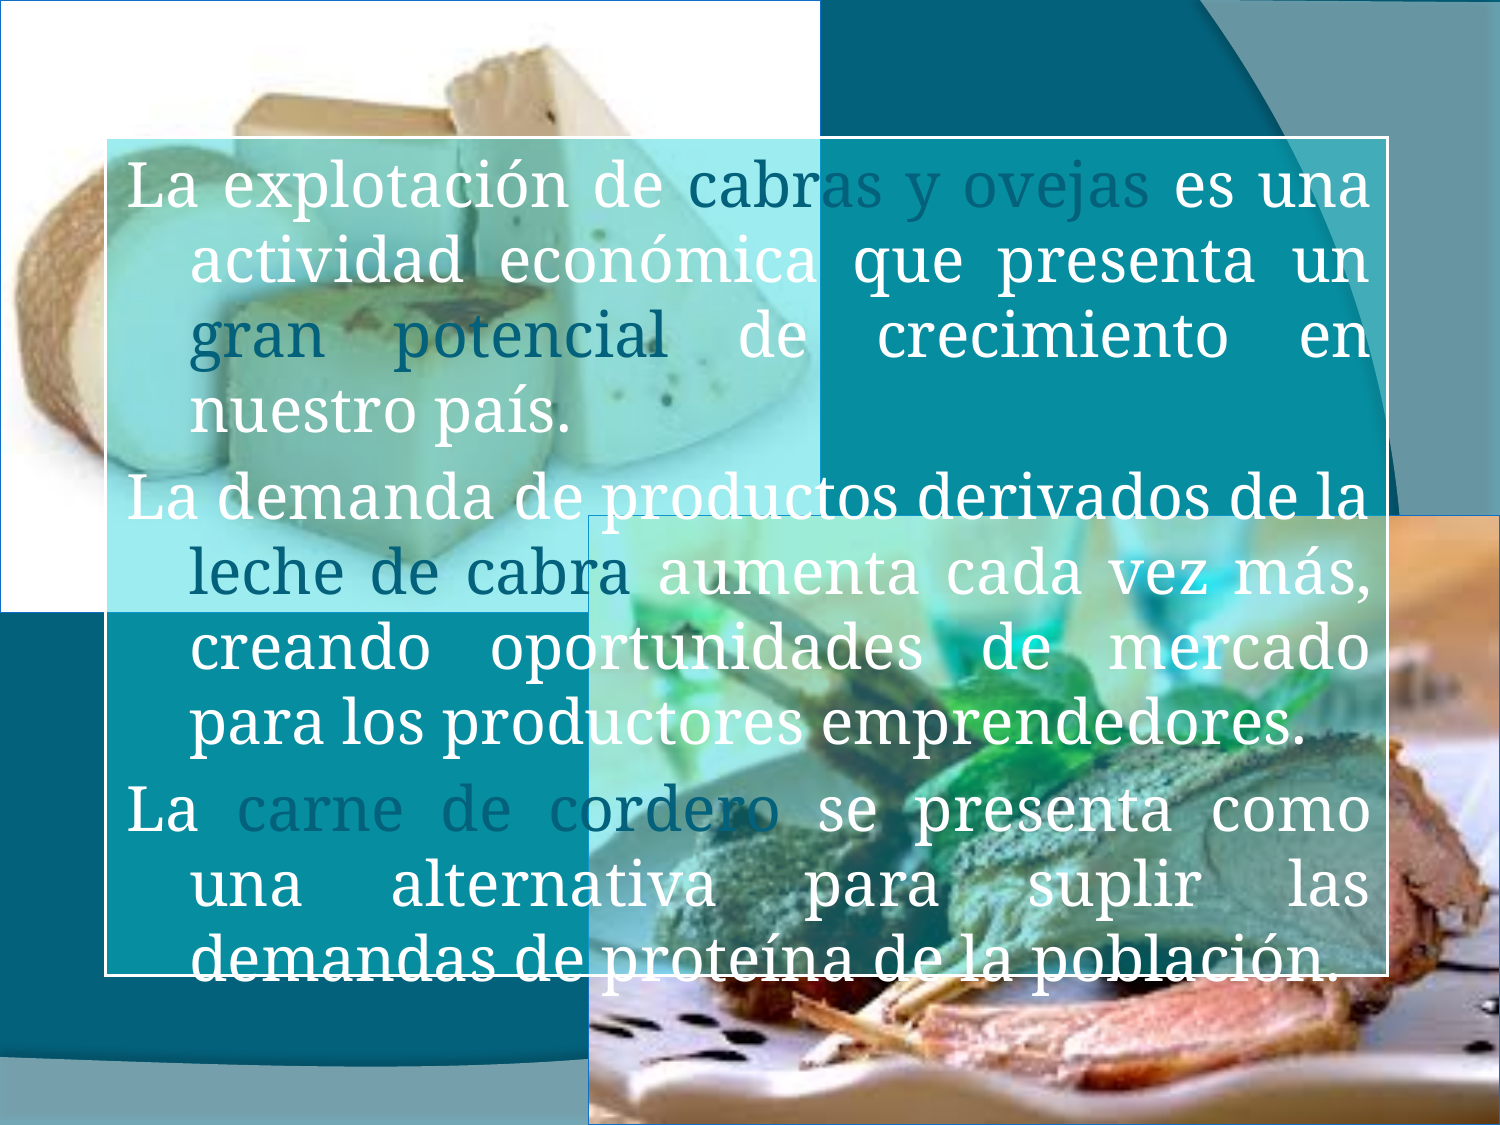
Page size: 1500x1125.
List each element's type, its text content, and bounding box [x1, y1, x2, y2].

picture [561, 977, 578, 981]
list La explotación de cabras y ovejas es una actividad económica que presenta un gran potencial de crecimiento en nuestro país. La demanda de productos derivados de la leche de cabra aumenta cada vez más, creando oportunidades de mercado para los productores emprendedores. La carne de cordero se presenta como una alternativa para suplir las demandas de proteína de la población. [104, 623, 578, 977]
picture [588, 514, 1500, 1125]
list La explotación de cabras y ovejas es una actividad económica que presenta un gran potencial de crecimiento en nuestro país. La demanda de productos derivados de la leche de cabra aumenta cada vez más, creando oportunidades de mercado para los productores emprendedores. La carne de cordero se presenta como una alternativa para suplir las demandas de proteína de la población. [832, 136, 1389, 504]
picture [0, 0, 822, 613]
picture [590, 801, 604, 828]
picture [521, 977, 536, 981]
picture [403, 977, 418, 981]
picture [236, 977, 254, 981]
picture [439, 977, 453, 981]
picture [326, 977, 340, 981]
picture [473, 977, 492, 981]
picture [197, 977, 212, 981]
